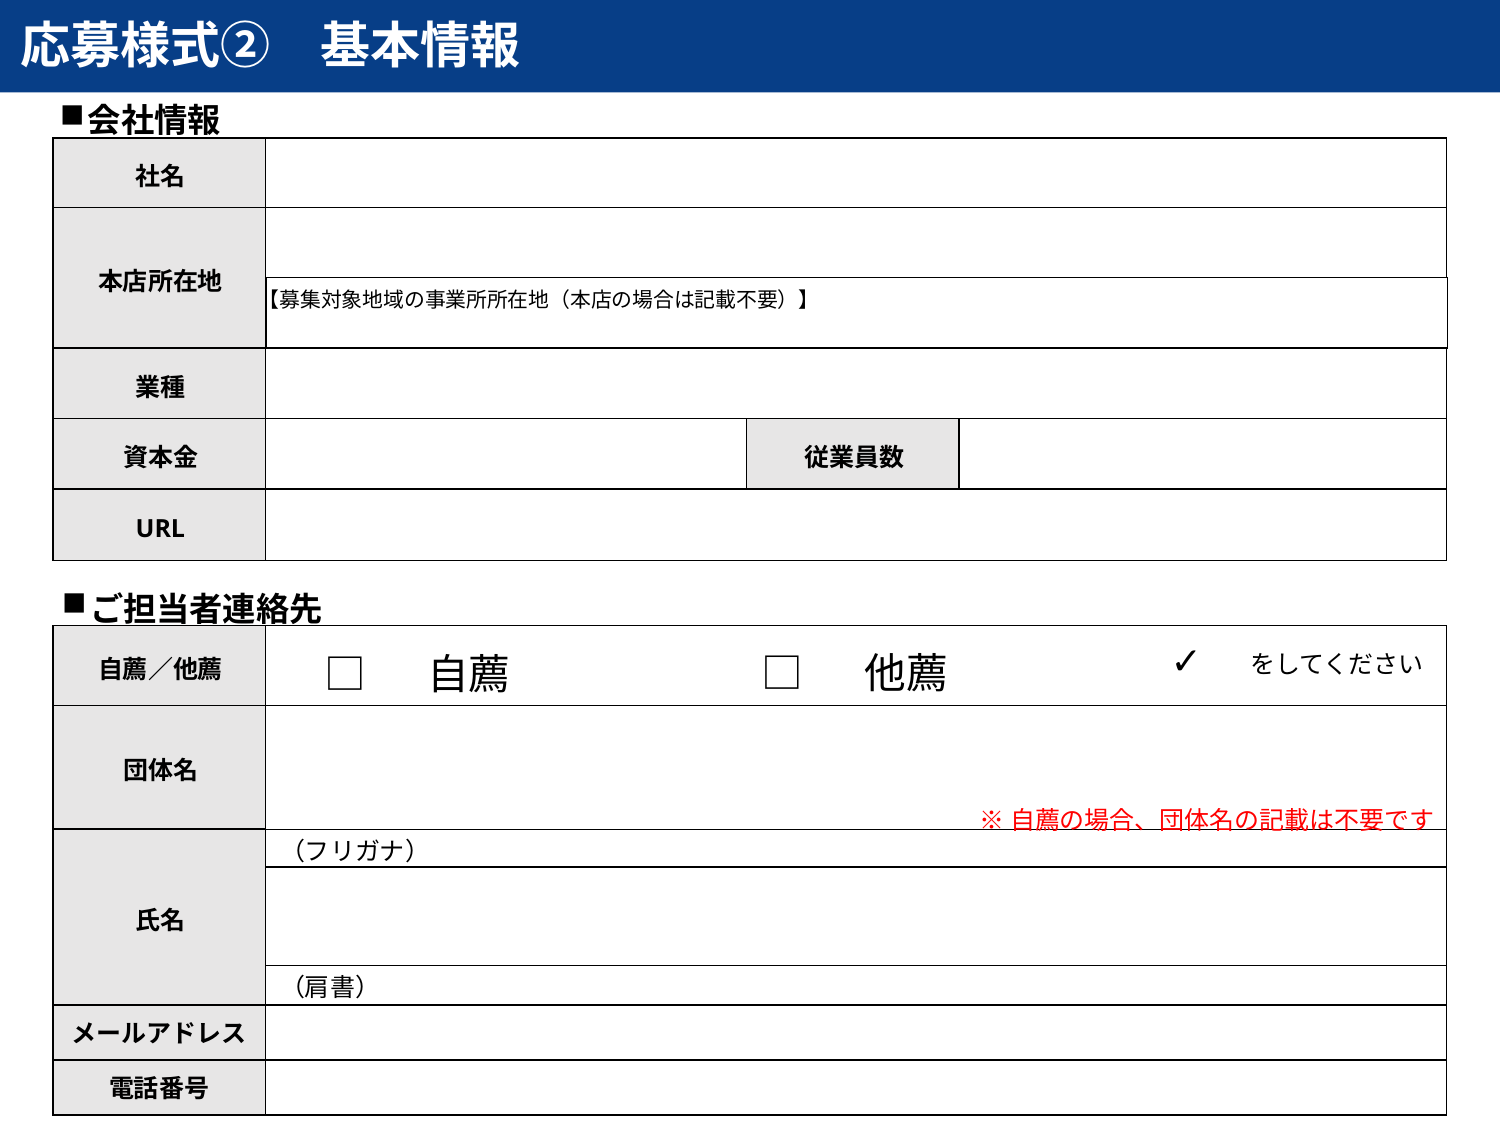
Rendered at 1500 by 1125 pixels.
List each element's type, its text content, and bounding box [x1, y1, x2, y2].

text_box 会社情報 [45, 92, 236, 147]
text_box 【募集対象地域の事業所所在地（本店の場合は記載不要）】 [244, 266, 960, 319]
text_box [264, 206, 1448, 276]
text_box [264, 1059, 1448, 1116]
title 応募様式② 基本情報 [5, 4, 1339, 90]
text_box [265, 276, 1448, 349]
text_box □ 自薦 [309, 615, 630, 706]
text_box （肩書） [264, 964, 1448, 1006]
text_box [264, 707, 1448, 830]
text_box [264, 417, 745, 488]
text_box 従業員数 [745, 417, 958, 488]
text_box 電話番号 [52, 1059, 264, 1116]
text_box （フリガナ） [266, 830, 1448, 866]
text_box 本店所在地 [52, 206, 265, 349]
text_box [266, 866, 1448, 964]
text_box 社名 [52, 137, 266, 206]
text_box 団体名 [52, 706, 264, 830]
text_box 資本金 [52, 417, 264, 488]
text_box [958, 417, 1448, 490]
text_box をしてください [1235, 641, 1500, 687]
text_box ✓ [1155, 629, 1258, 690]
text_box URL [52, 488, 264, 561]
text_box [264, 1006, 1448, 1059]
text_box □ 他薦 [746, 614, 1067, 705]
text_box 氏名 [52, 830, 266, 1006]
text_box ご担当者連絡先 [47, 580, 338, 636]
text_box 業種 [52, 349, 264, 417]
text_box [266, 137, 1448, 206]
text_box メールアドレス [52, 1006, 264, 1059]
text_box [264, 347, 1448, 417]
text_box 自薦／他薦 [52, 624, 264, 706]
text_box ※自薦の場合、団体名の記載は不要です [964, 781, 1460, 842]
text_box [264, 488, 1448, 561]
text_box [264, 624, 1448, 707]
